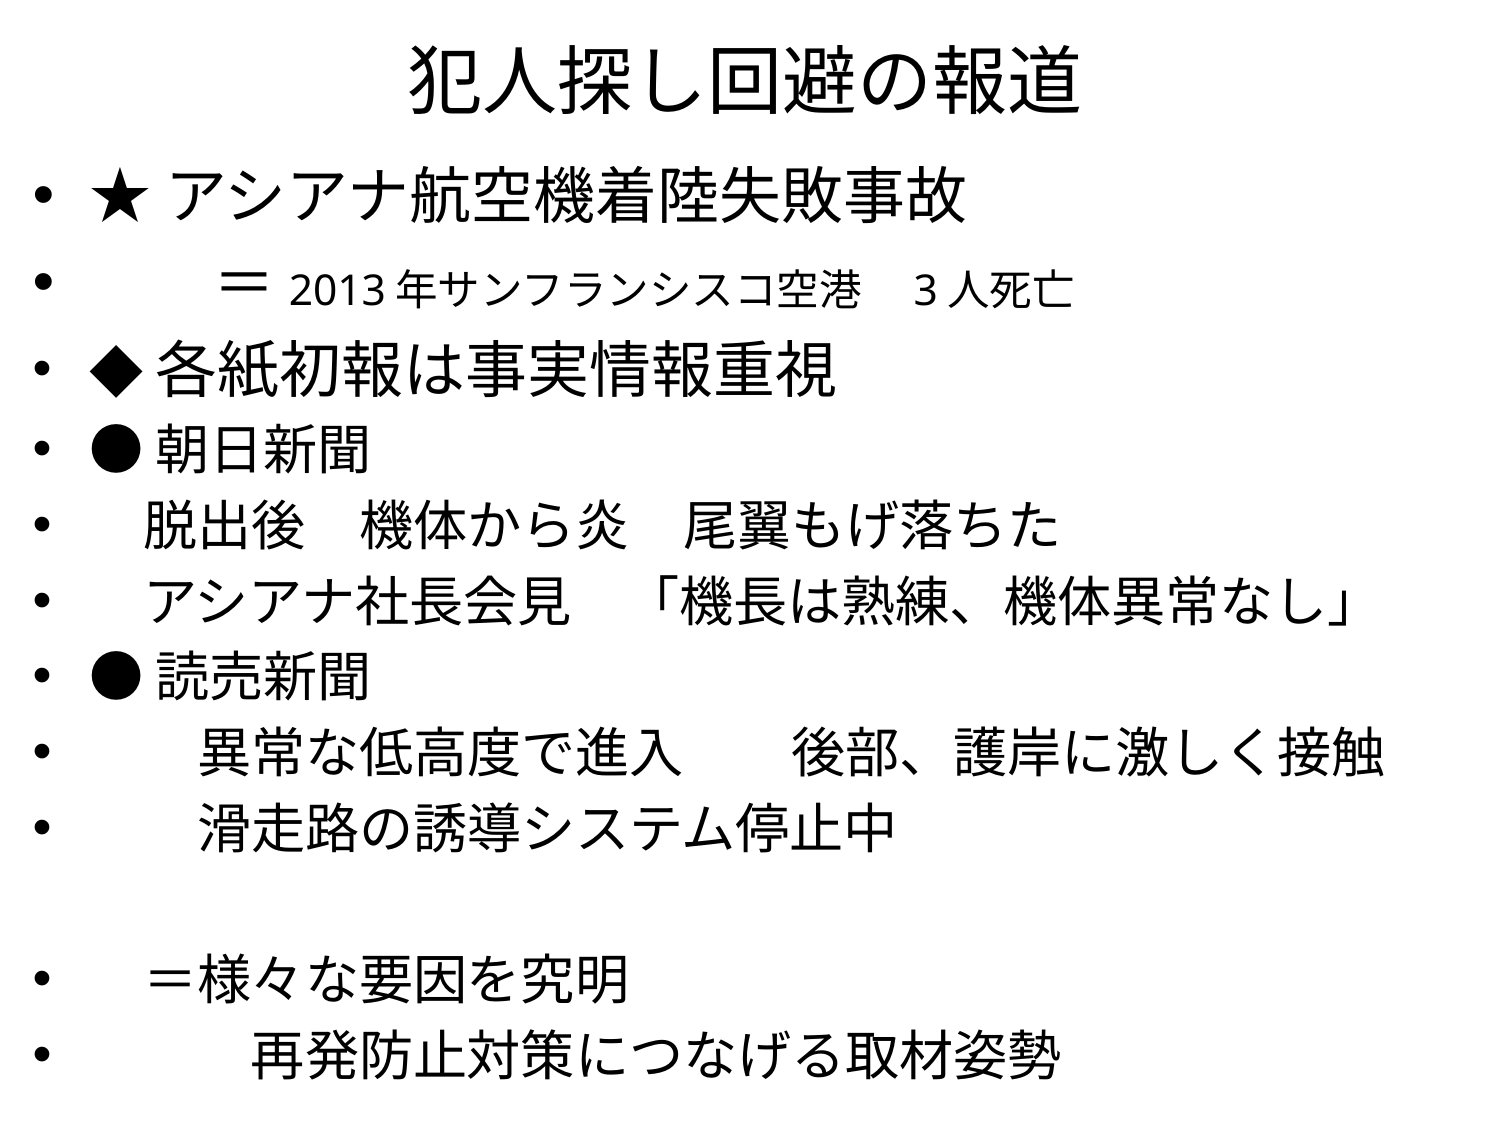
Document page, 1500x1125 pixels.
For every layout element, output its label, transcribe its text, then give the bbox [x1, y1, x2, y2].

title 犯人探し回避の報道 [64, 19, 1425, 138]
list ★アシアナ航空機着陸失敗事故 ＝2013年サンフランシスコ空港 3人死亡 ◆各紙初報は事実情報重視 ●朝日新聞 脱出後 機体から炎 尾翼もげ落ちた アシアナ社長会見 「機長は熟練、機体異常なし」 ●読売新聞 異常な低高度で進入 後部、護岸に激しく接触 滑走路の誘導システム停止中 ＝様々な要因を究明 再発防止対策につなげる取材姿勢 [17, 149, 1483, 1106]
